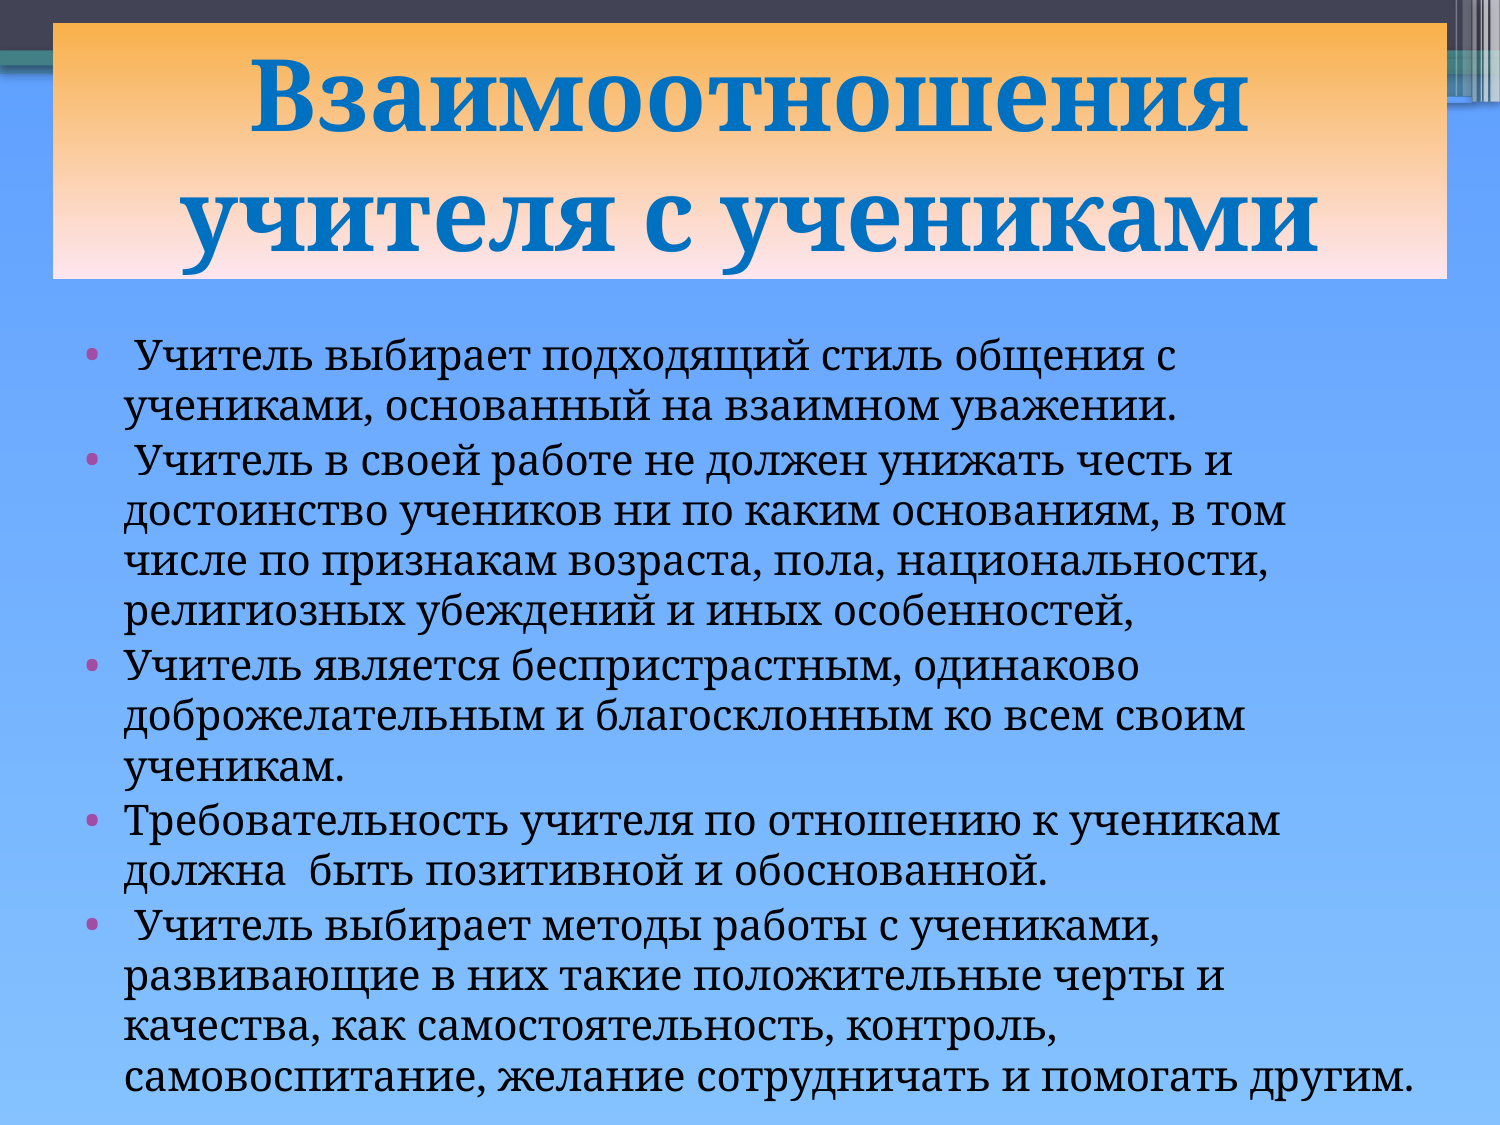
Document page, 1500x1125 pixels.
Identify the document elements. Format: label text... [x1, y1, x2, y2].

text_box Взаимоотношения учителя с учениками [53, 23, 1447, 279]
list Учитель выбирает подходящий стиль общения с учениками, основанный на взаимном уважении. Учитель в своей работе не должен унижать честь и достоинство учеников ни по каким основаниям, в том числе по признакам возраста, пола, национальности, религиозных убеждений и иных особенностей, Учитель является беспристрастным, одинаково доброжелательным и благосклонным ко всем своим ученикам. Требовательность учителя по отношению к ученикам должна быть позитивной и обоснованной. Учитель выбирает методы работы с учениками, развивающие в них такие положительные черты и качества, как самостоятельность, контроль, самовоспитание, желание сотрудничать и помогать другим. [53, 279, 1436, 1125]
